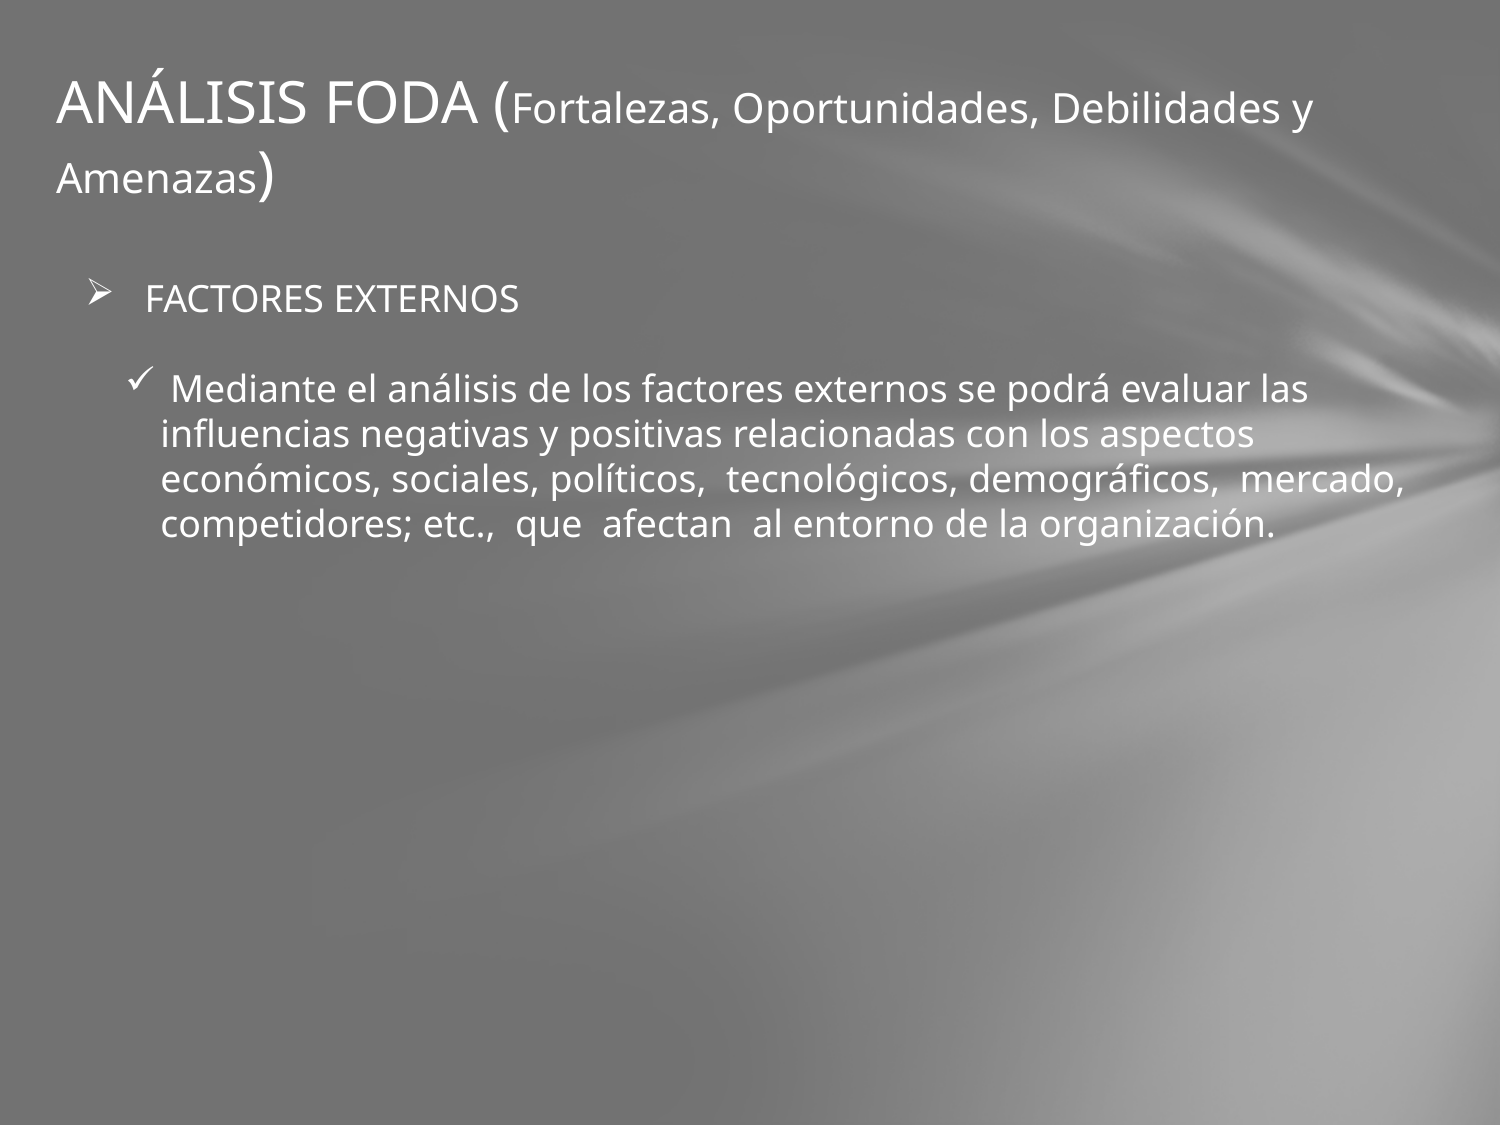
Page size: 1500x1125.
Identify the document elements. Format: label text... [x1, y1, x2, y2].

title ANÁLISIS FODA (Fortalezas, Oportunidades, Debilidades y Amenazas) [41, 37, 1480, 213]
text_box FACTORES EXTERNOS Mediante el análisis de los factores externos se podrá evaluar las influencias negativas y positivas relacionadas con los aspectos económicos, sociales, políticos, tecnológicos, demográficos, mercado, competidores; etc., que afectan al entorno de la organización. [70, 267, 1500, 597]
list [0, 196, 1442, 799]
